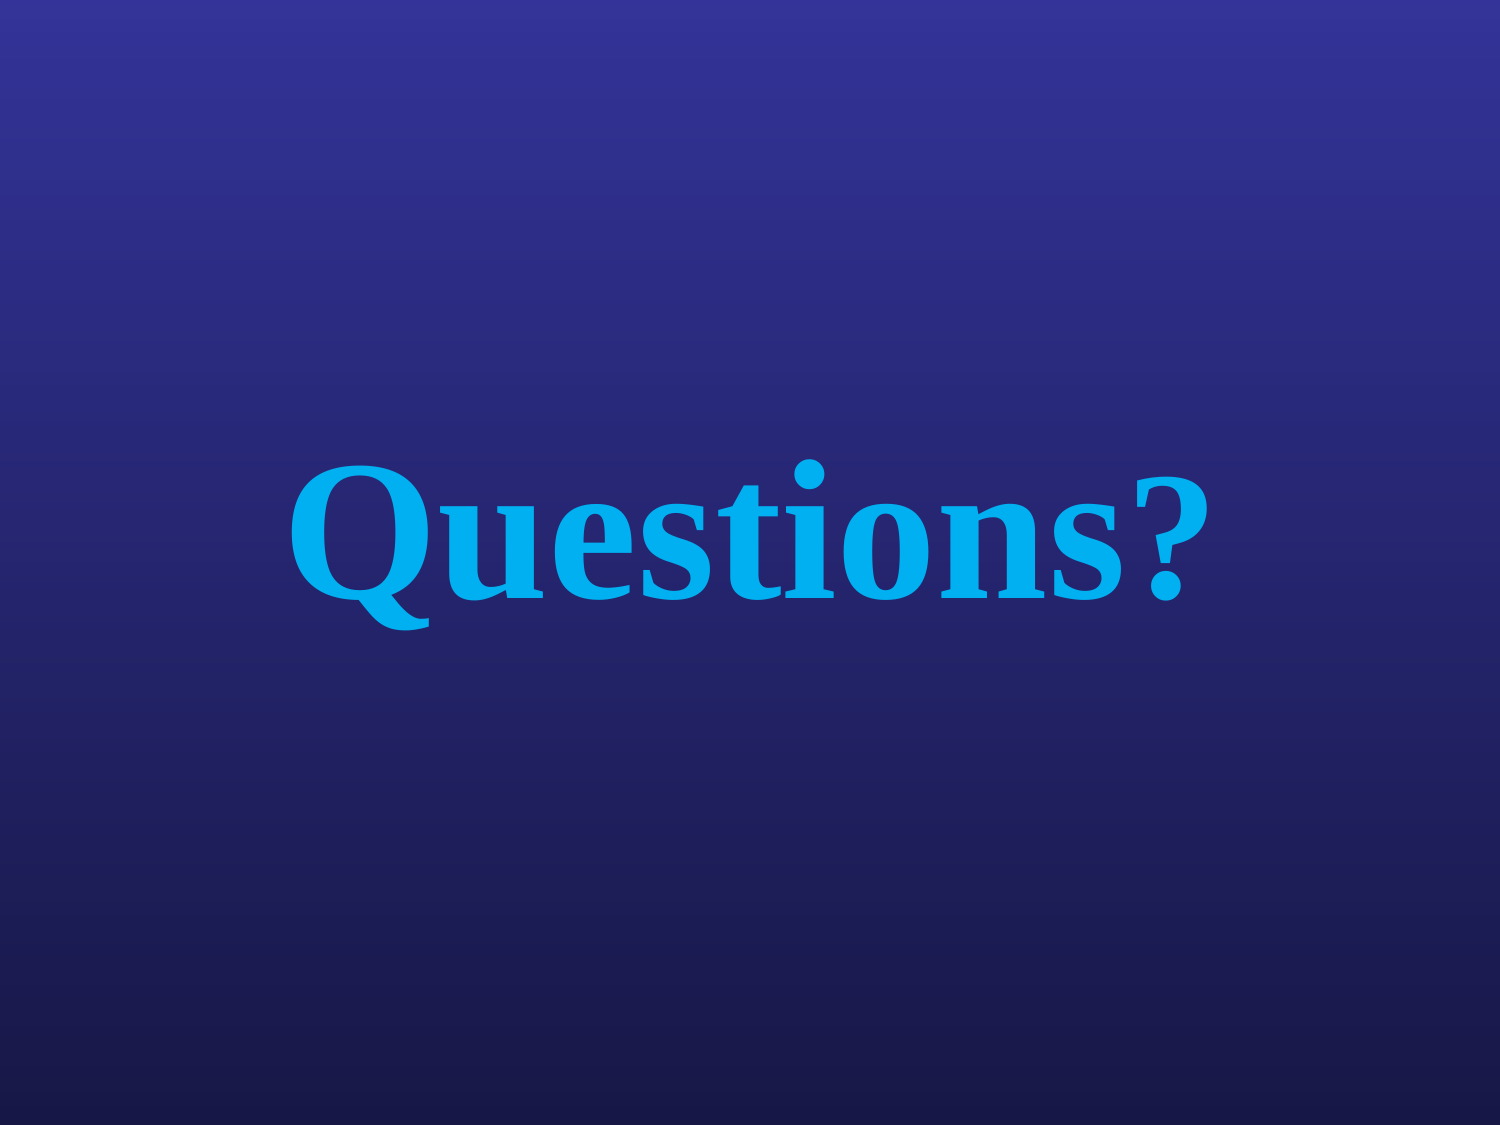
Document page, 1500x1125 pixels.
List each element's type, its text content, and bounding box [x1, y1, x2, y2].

title Questions? [112, 425, 1388, 613]
